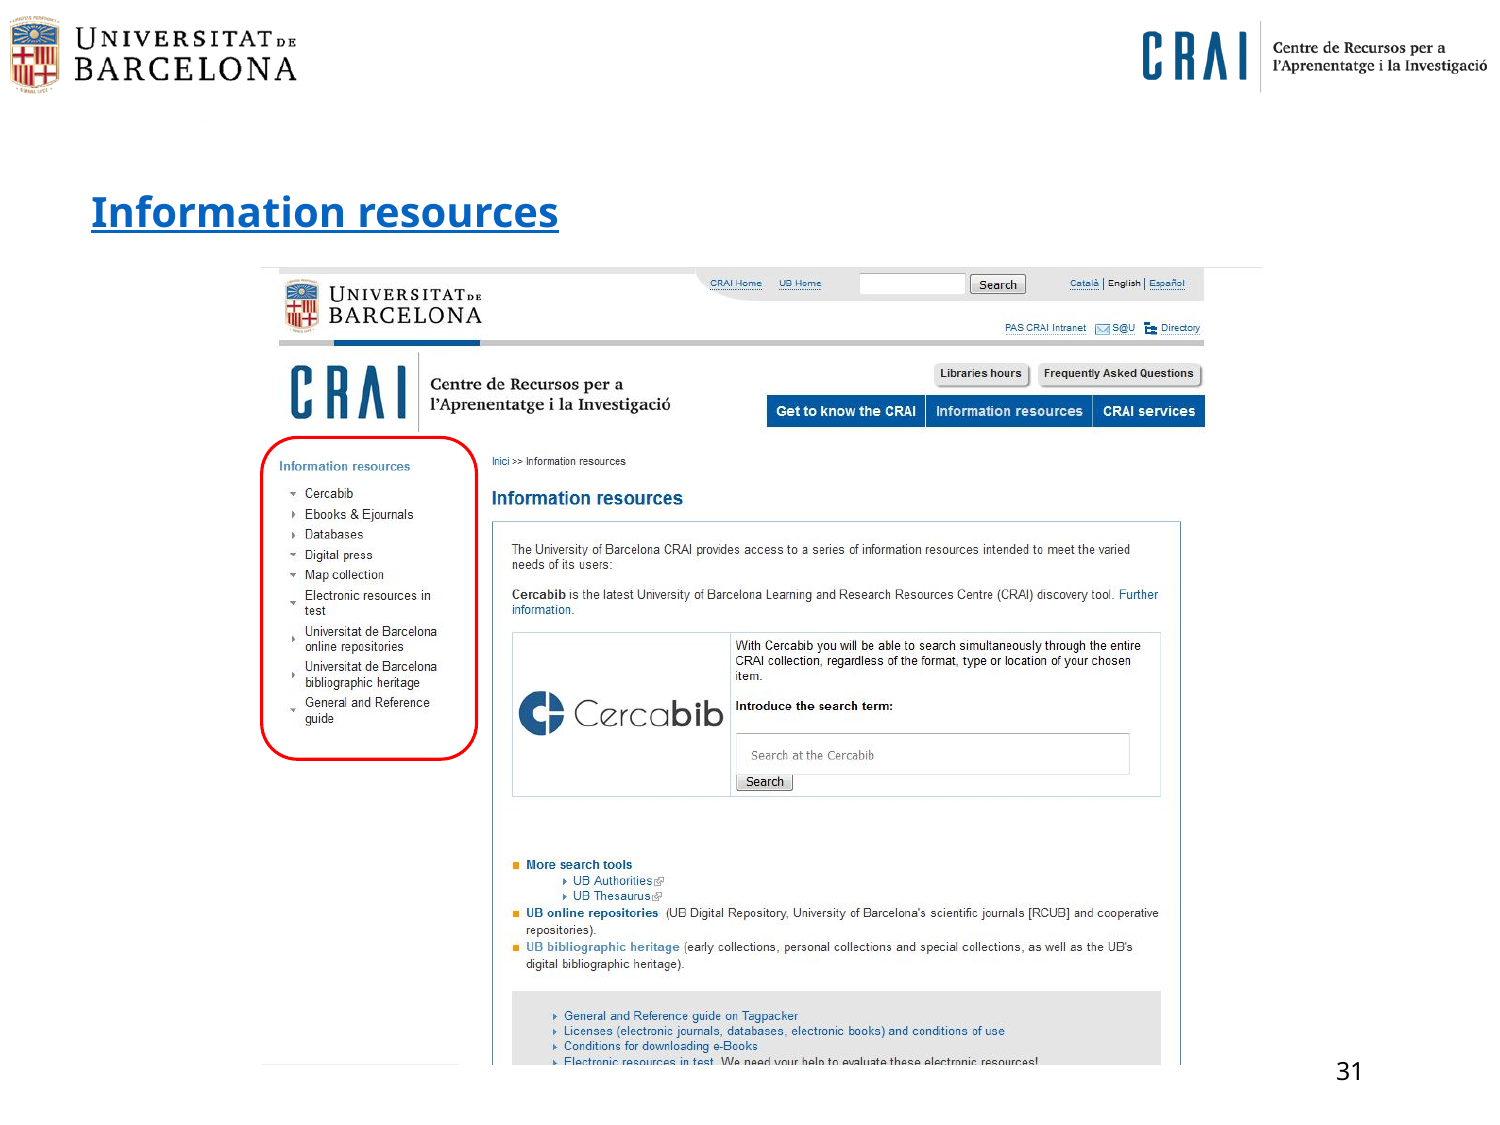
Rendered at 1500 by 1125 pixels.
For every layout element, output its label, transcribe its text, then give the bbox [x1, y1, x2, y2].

picture [8, 14, 1490, 219]
picture [261, 267, 1262, 1065]
text_box Information resources [76, 178, 1427, 250]
slide_number 31 [870, 1035, 1380, 1109]
